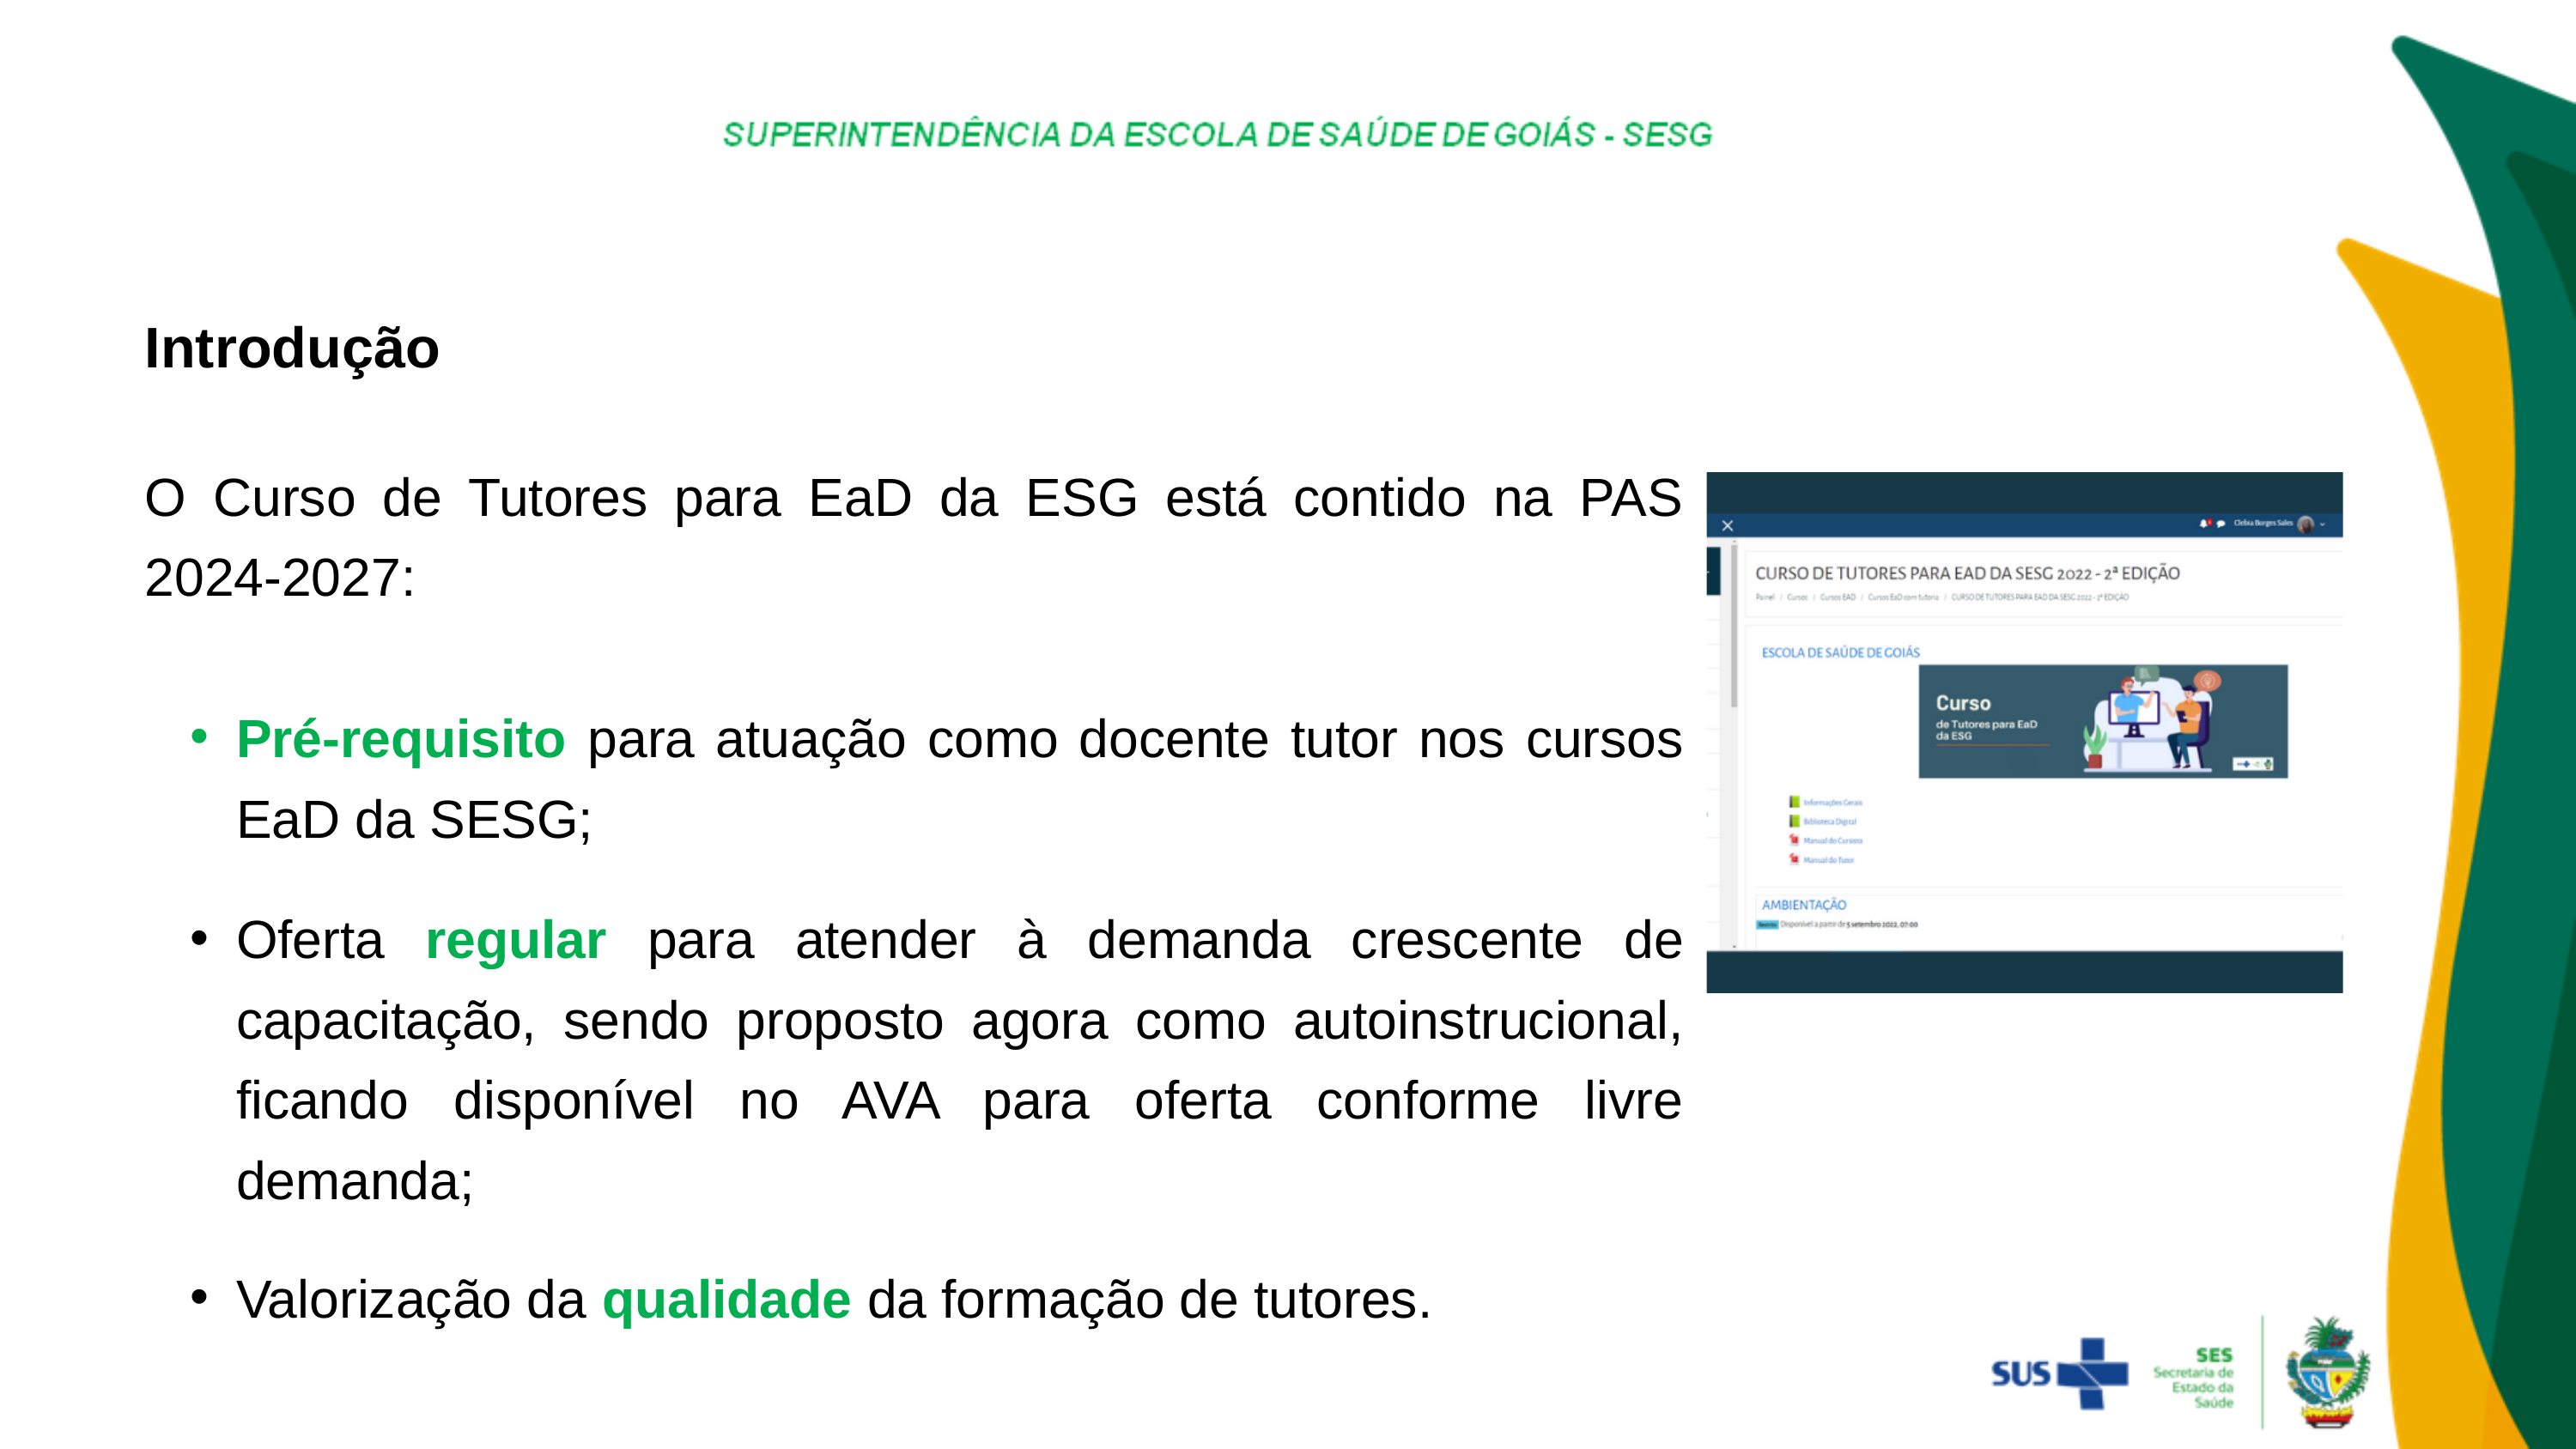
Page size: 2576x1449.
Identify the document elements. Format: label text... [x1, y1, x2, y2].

text_box [0, 0, 2576, 1449]
text_box Introdução [144, 145, 515, 379]
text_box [1706, 472, 2343, 993]
text_box O Curso de Tutores para EaD da ESG está contido na PAS 2024-2027: Pré-requisito para atuação como docente tutor nos cursos EaD da SESG; Oferta regular para atender à demanda crescente de capacitação, sendo proposto agora como autoinstrucional, ficando disponível no AVA para oferta conforme livre demanda; Valorização da qualidade da formação de tutores. [144, 446, 1686, 1329]
